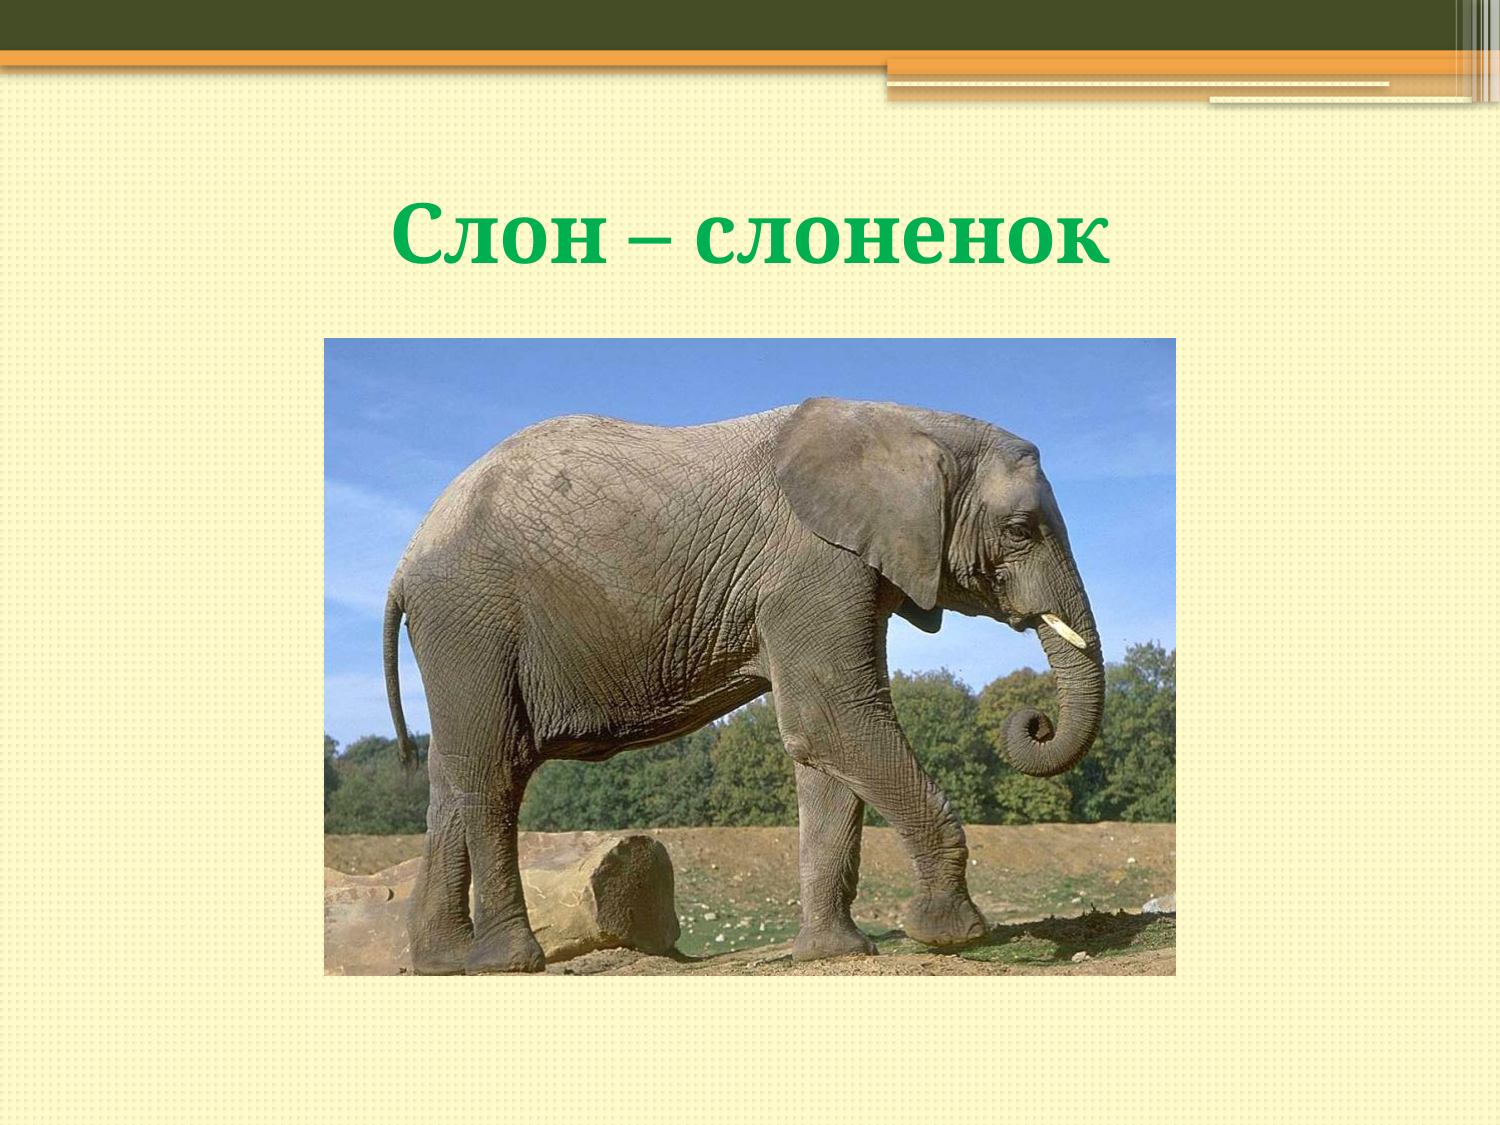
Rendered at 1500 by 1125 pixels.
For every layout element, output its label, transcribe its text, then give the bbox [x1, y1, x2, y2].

text_box Слон – слоненок [301, 172, 1199, 288]
picture [324, 337, 1176, 977]
